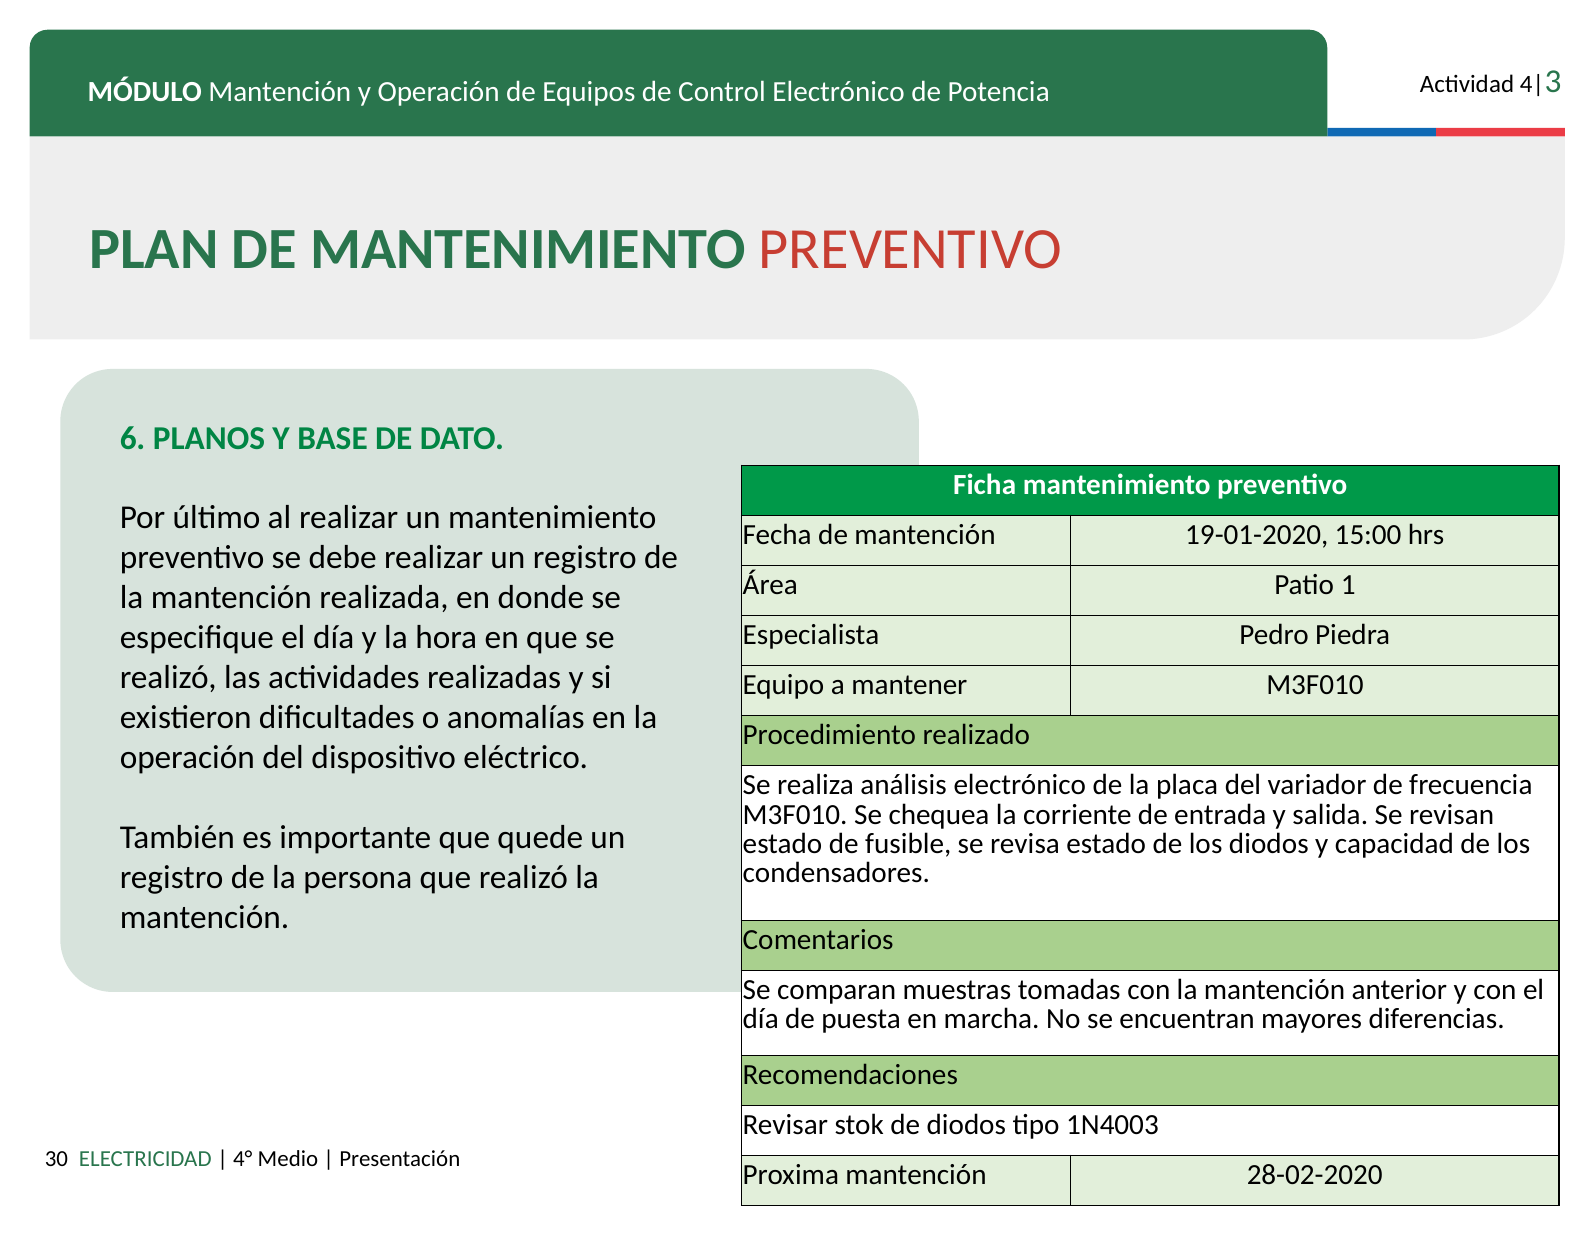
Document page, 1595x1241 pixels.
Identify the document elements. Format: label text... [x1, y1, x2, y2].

table_cell M3F010 [1071, 666, 1558, 715]
table_cell Procedimiento realizado [742, 716, 1558, 765]
table_cell Equipo a mantener [742, 666, 1070, 715]
table_cell Proxima mantención [742, 1156, 1070, 1205]
text_box 6. PLANOS Y BASE DE DATO. Por último al realizar un mantenimiento preventivo se debe realizar un registro de la mantención realizada, en donde se especifique el día y la hora en que se realizó, las actividades realizadas y si existieron dificultades o anomalías en la operación del dispositivo eléctrico. También es importante que quede un registro de la persona que realizó la mantención. [104, 408, 703, 943]
table_cell Pedro Piedra [1071, 616, 1558, 665]
text_box PLAN DE MANTENIMIENTO PREVENTIVO [74, 226, 1543, 279]
table_cell Comentarios [742, 921, 1558, 970]
table_cell Patio 1 [1071, 566, 1558, 615]
table_cell Especialista [742, 616, 1070, 665]
table_cell Revisar stok de diodos tipo 1N4003 [742, 1106, 1558, 1155]
table_cell Se comparan muestras tomadas con la mantención anterior y con el día de puesta en marcha. No se encuentran mayores diferencias. [742, 971, 1558, 1055]
table_cell 19-01-2020, 15:00 hrs [1071, 516, 1558, 565]
table_cell Recomendaciones [742, 1056, 1558, 1105]
table_cell Área [742, 566, 1070, 615]
table_header Ficha mantenimiento preventivo [742, 466, 1558, 515]
table_cell Fecha de mantención [742, 516, 1070, 565]
table_cell 28-02-2020 [1071, 1156, 1558, 1205]
text_box [60, 368, 919, 992]
table_cell Se realiza análisis electrónico de la placa del variador de frecuencia M3F010. Se chequea la corriente de entrada y salida. Se revisan estado de fusible, se revisa estado de los diodos y capacidad de los condensadores. [742, 766, 1558, 920]
